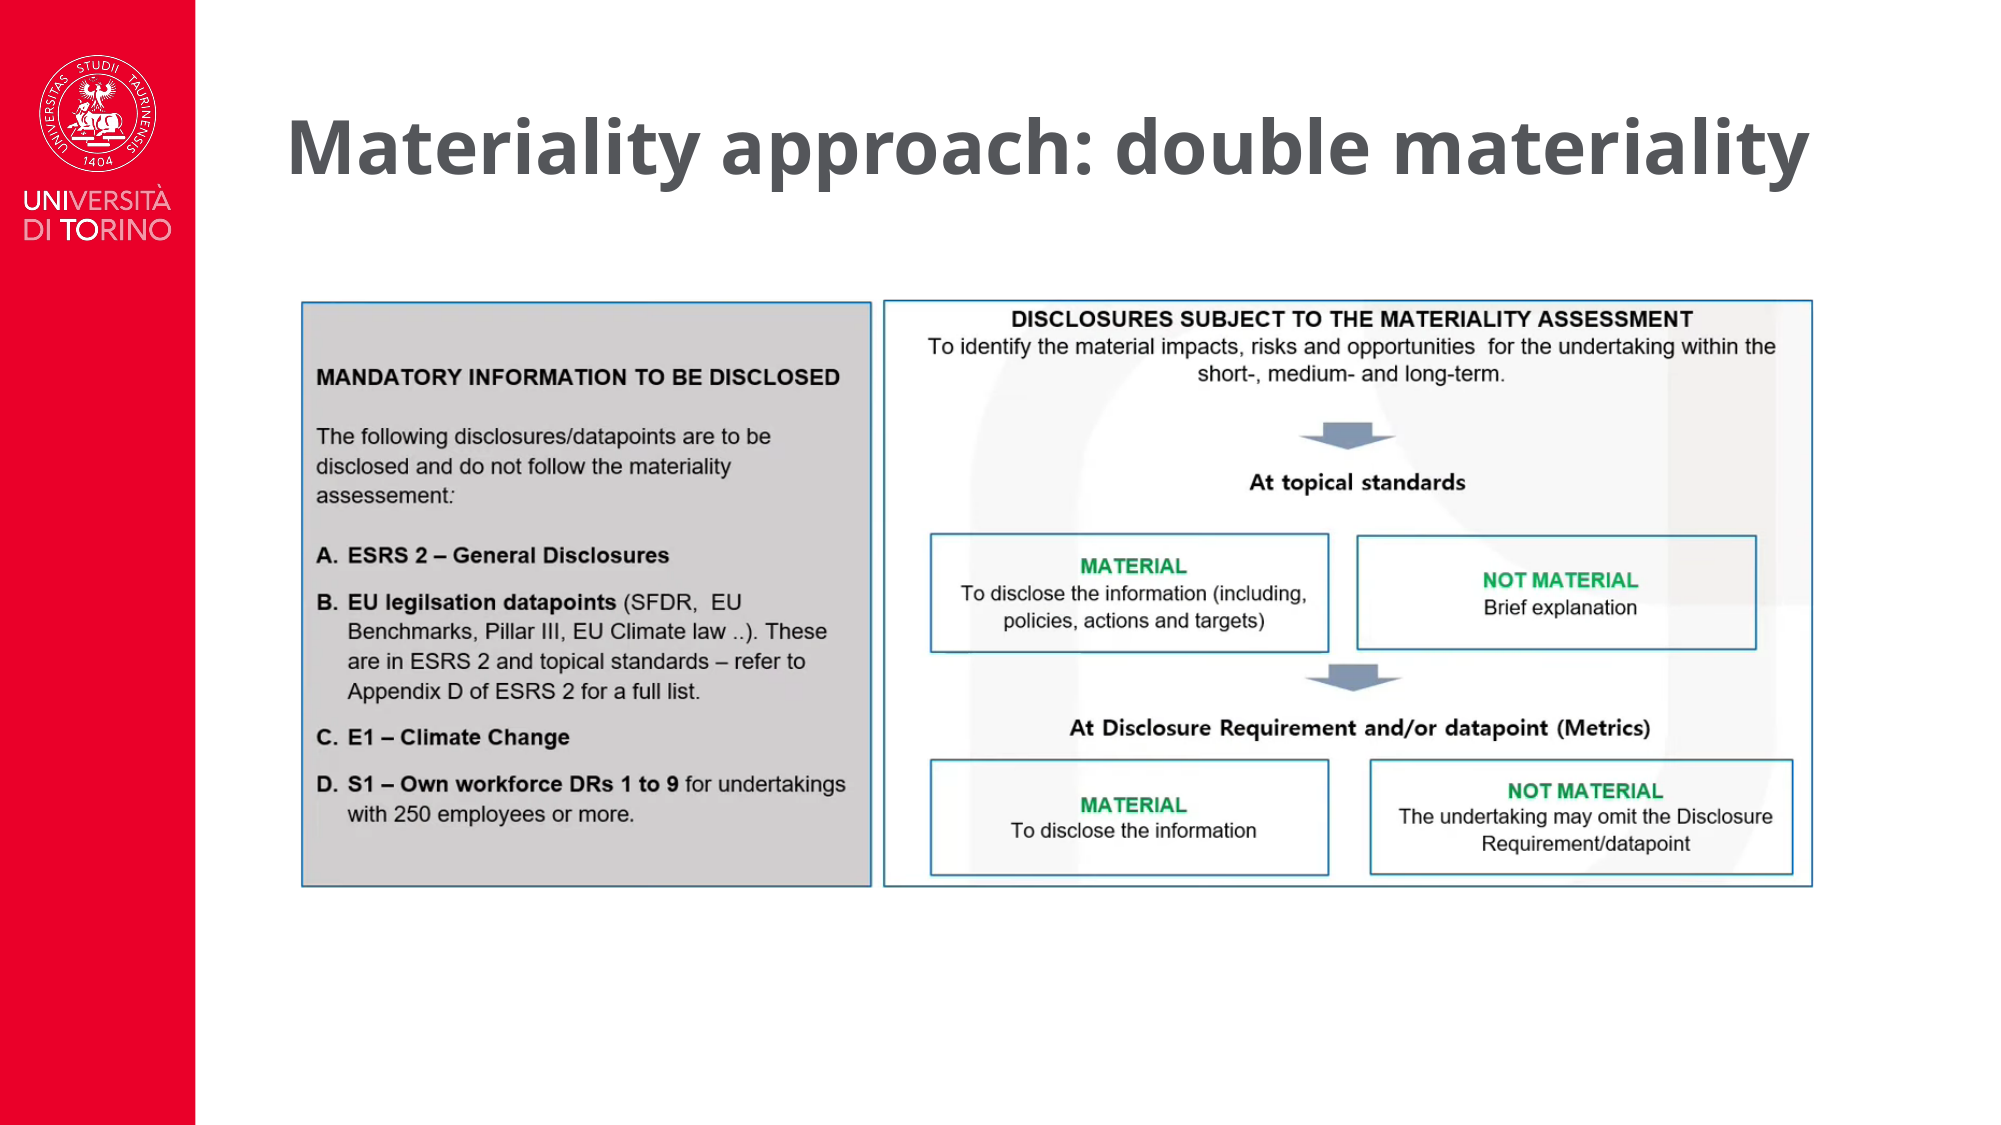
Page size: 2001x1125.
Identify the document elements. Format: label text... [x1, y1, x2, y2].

title Materiality approach: double materiality [270, 23, 1912, 278]
picture [0, 0, 241, 298]
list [300, 299, 1814, 888]
